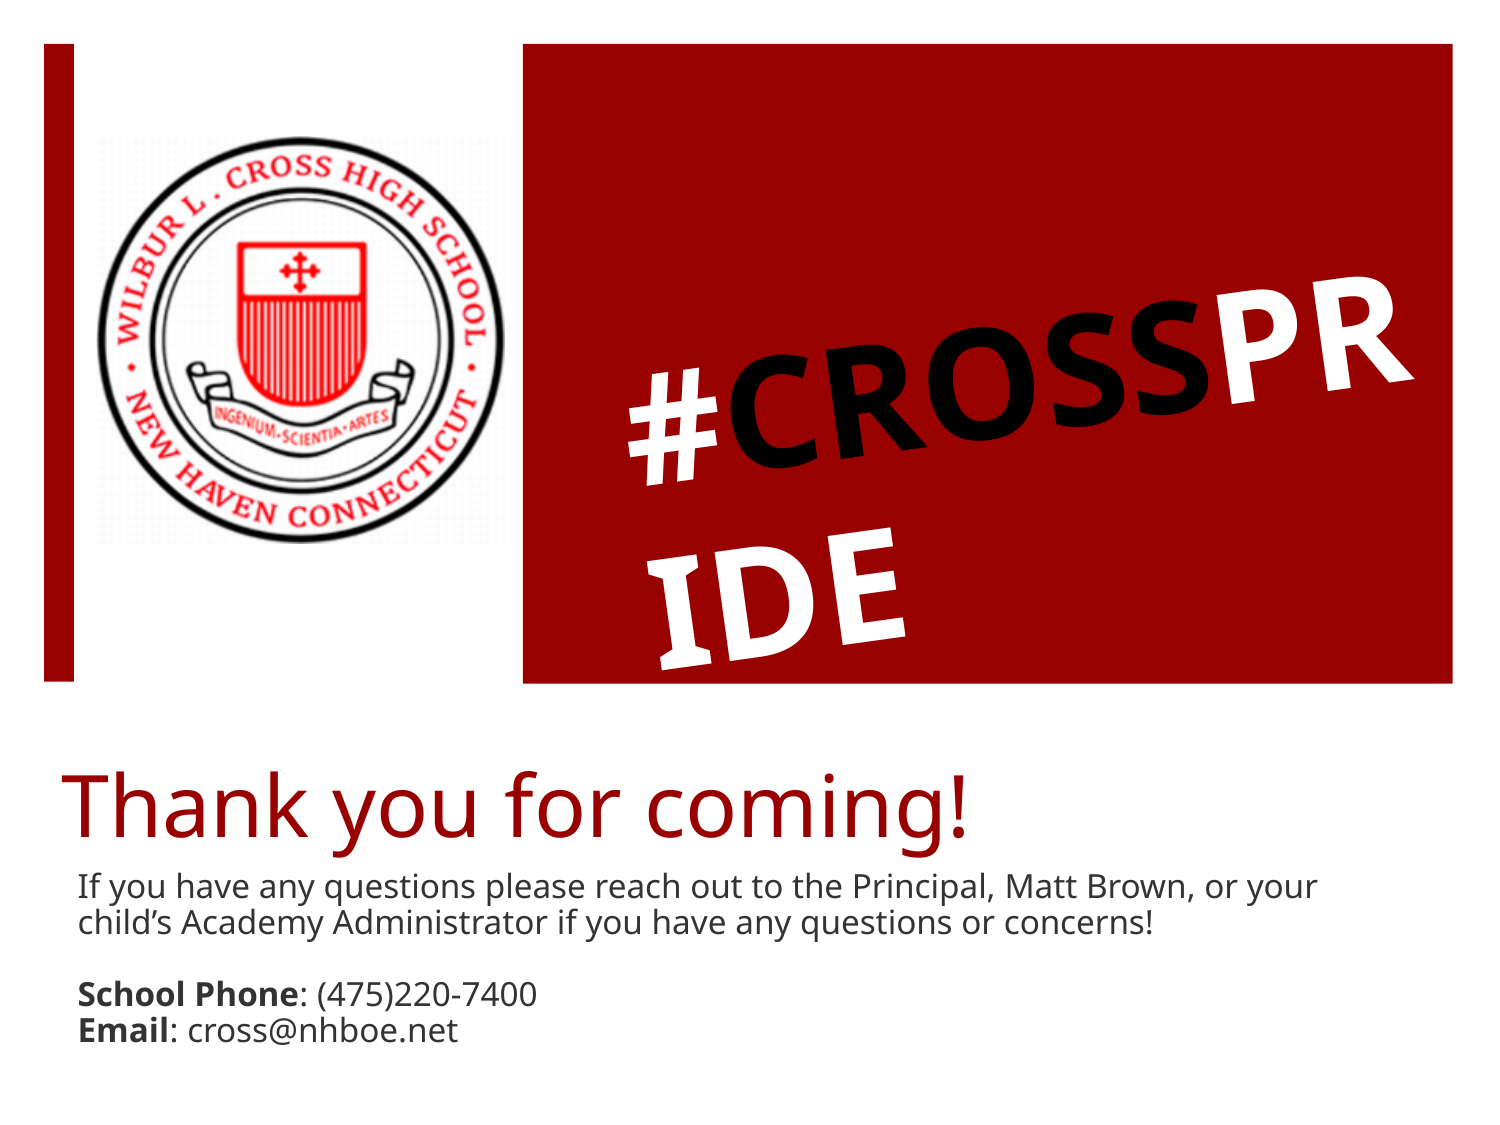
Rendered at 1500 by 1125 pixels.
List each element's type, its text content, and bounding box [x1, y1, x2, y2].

title Thank you for coming! [45, 690, 1421, 863]
text_box #CROSSPRIDE [594, 215, 1434, 466]
picture [96, 136, 505, 544]
subtitle If you have any questions please reach out to the Principal, Matt Brown, or your child’s Academy Administrator if you have any questions or concerns! School Phone: (475)220-7400 Email: cross@nhboe.net [62, 862, 1438, 1085]
